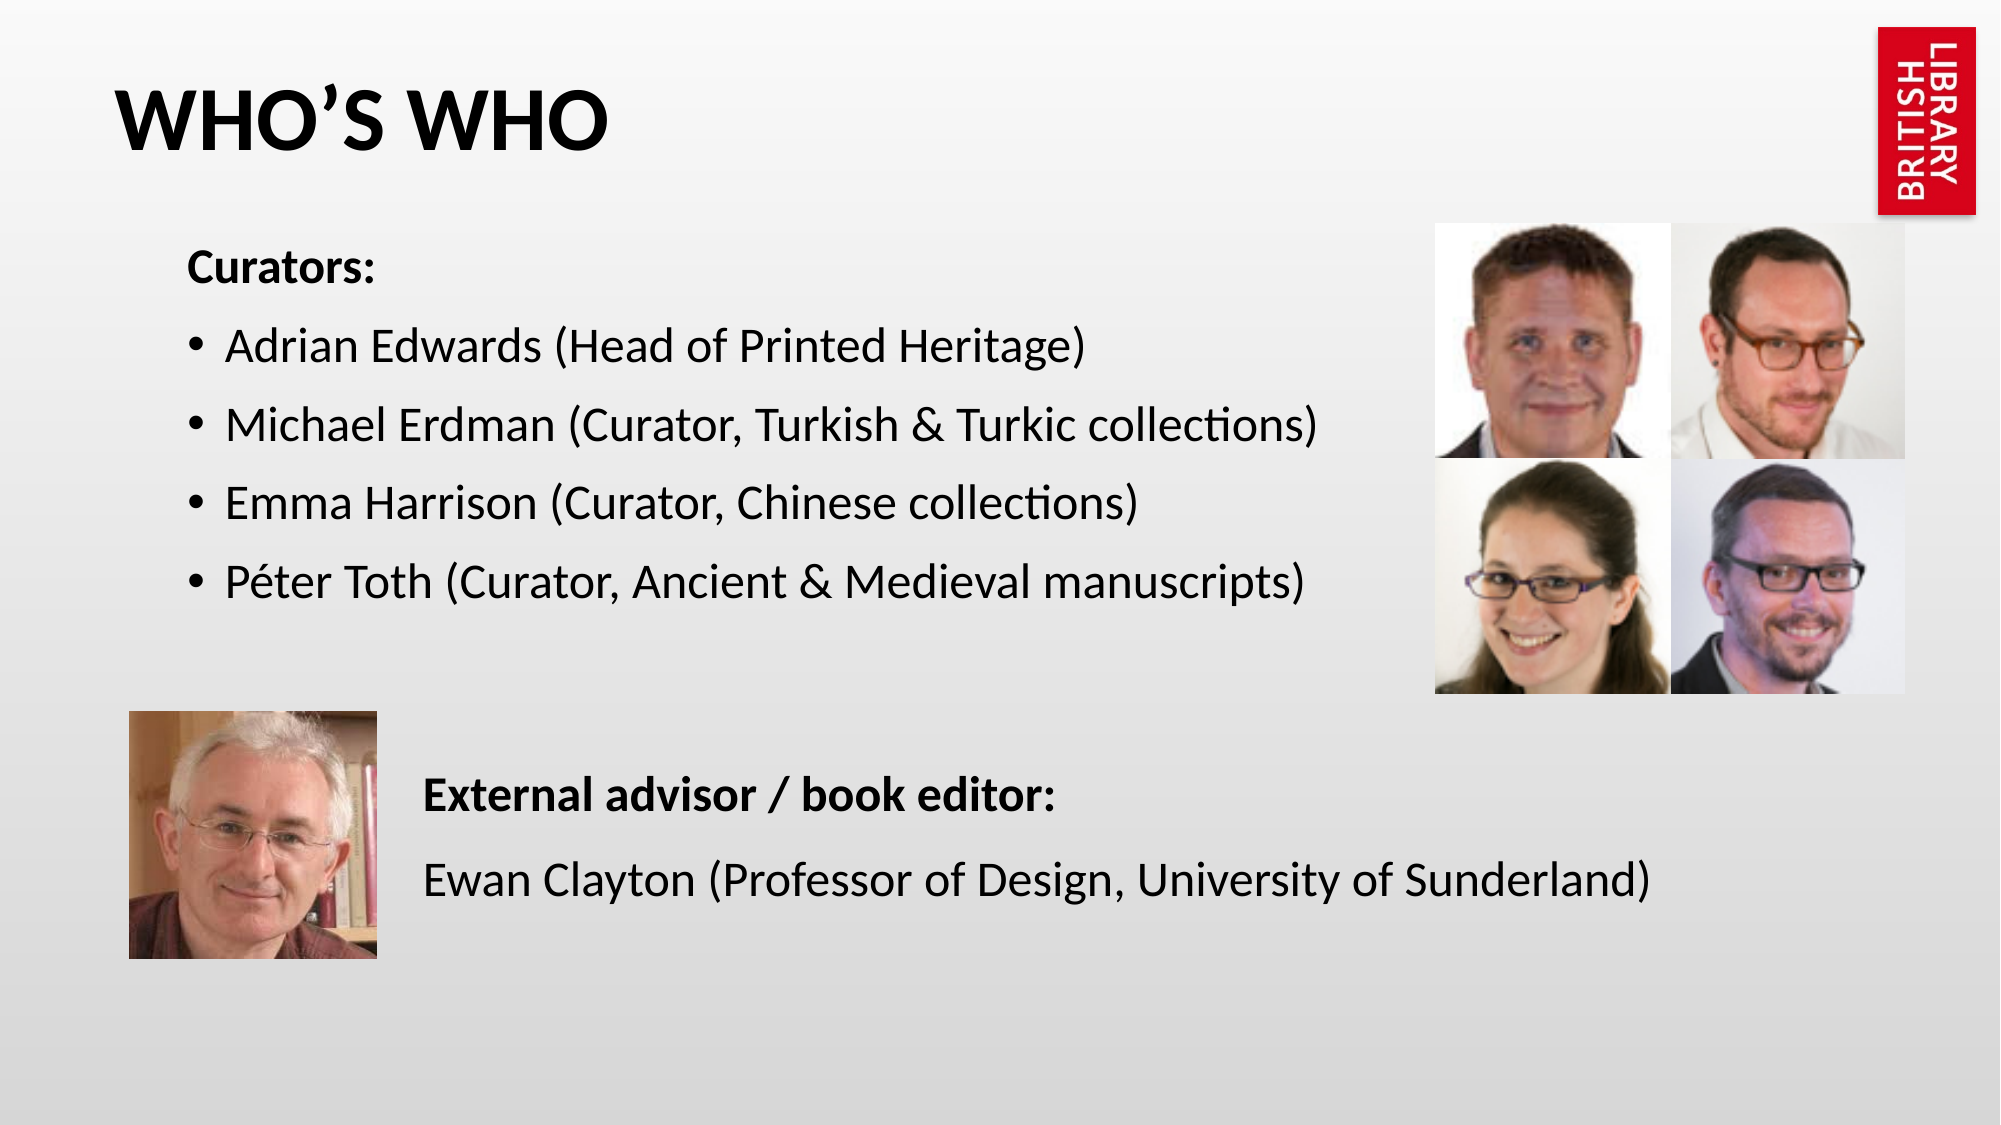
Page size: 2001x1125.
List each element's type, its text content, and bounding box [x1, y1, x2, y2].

title WHO’S WHO [99, 27, 1878, 215]
picture [1878, 27, 1976, 215]
picture [129, 711, 377, 959]
list Curators: Adrian Edwards (Head of Printed Heritage) Michael Erdman (Curator, Turkish & Turkic collections) Emma Harrison (Curator, Chinese collections) Péter Toth (Curator, Ancient & Medieval manuscripts) [172, 232, 1435, 638]
picture [1435, 223, 1905, 694]
text_box External advisor / book editor: Ewan Clayton (Professor of Design, University of Sunderland) [408, 754, 1851, 914]
